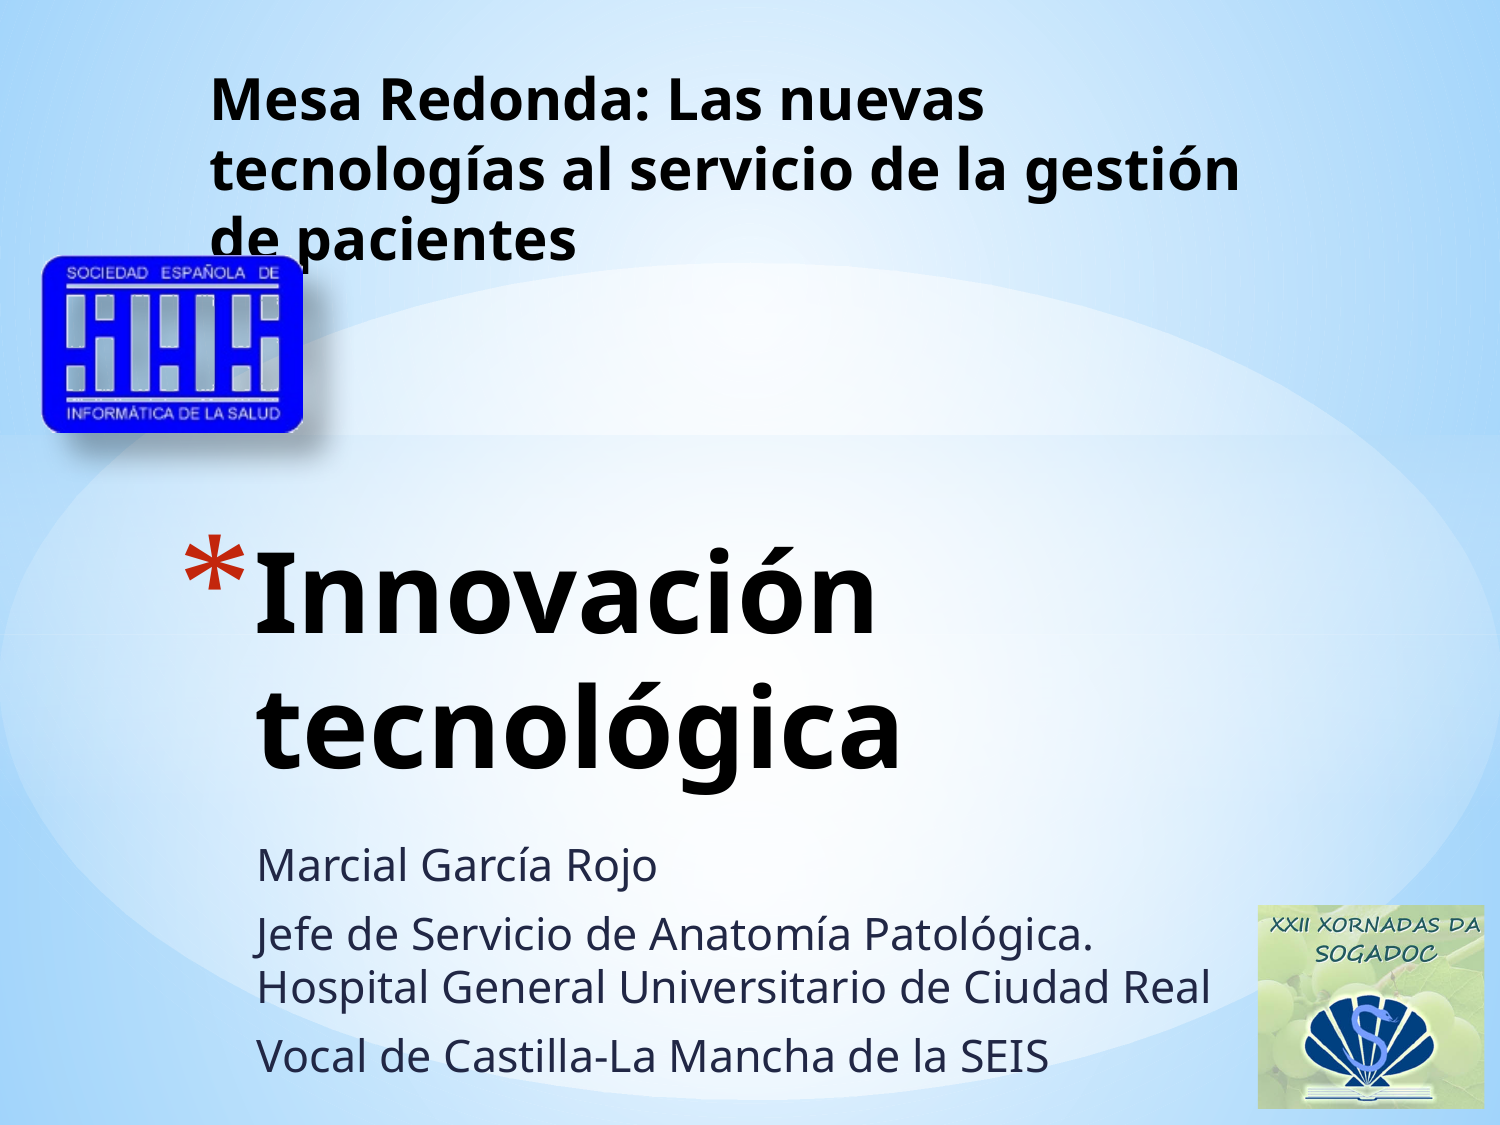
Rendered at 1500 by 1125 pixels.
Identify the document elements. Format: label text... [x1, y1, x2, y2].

title Innovación tecnológica [134, 513, 1312, 808]
text_box Mesa Redonda: Las nuevas tecnologías al servicio de la gestión de pacientes [194, 54, 1294, 280]
picture [1257, 904, 1485, 1109]
picture [41, 255, 304, 433]
subtitle Marcial García Rojo Jefe de Servicio de Anatomía Patológica. Hospital General Universitario de Ciudad Real Vocal de Castilla-La Mancha de la SEIS [241, 828, 1306, 1094]
